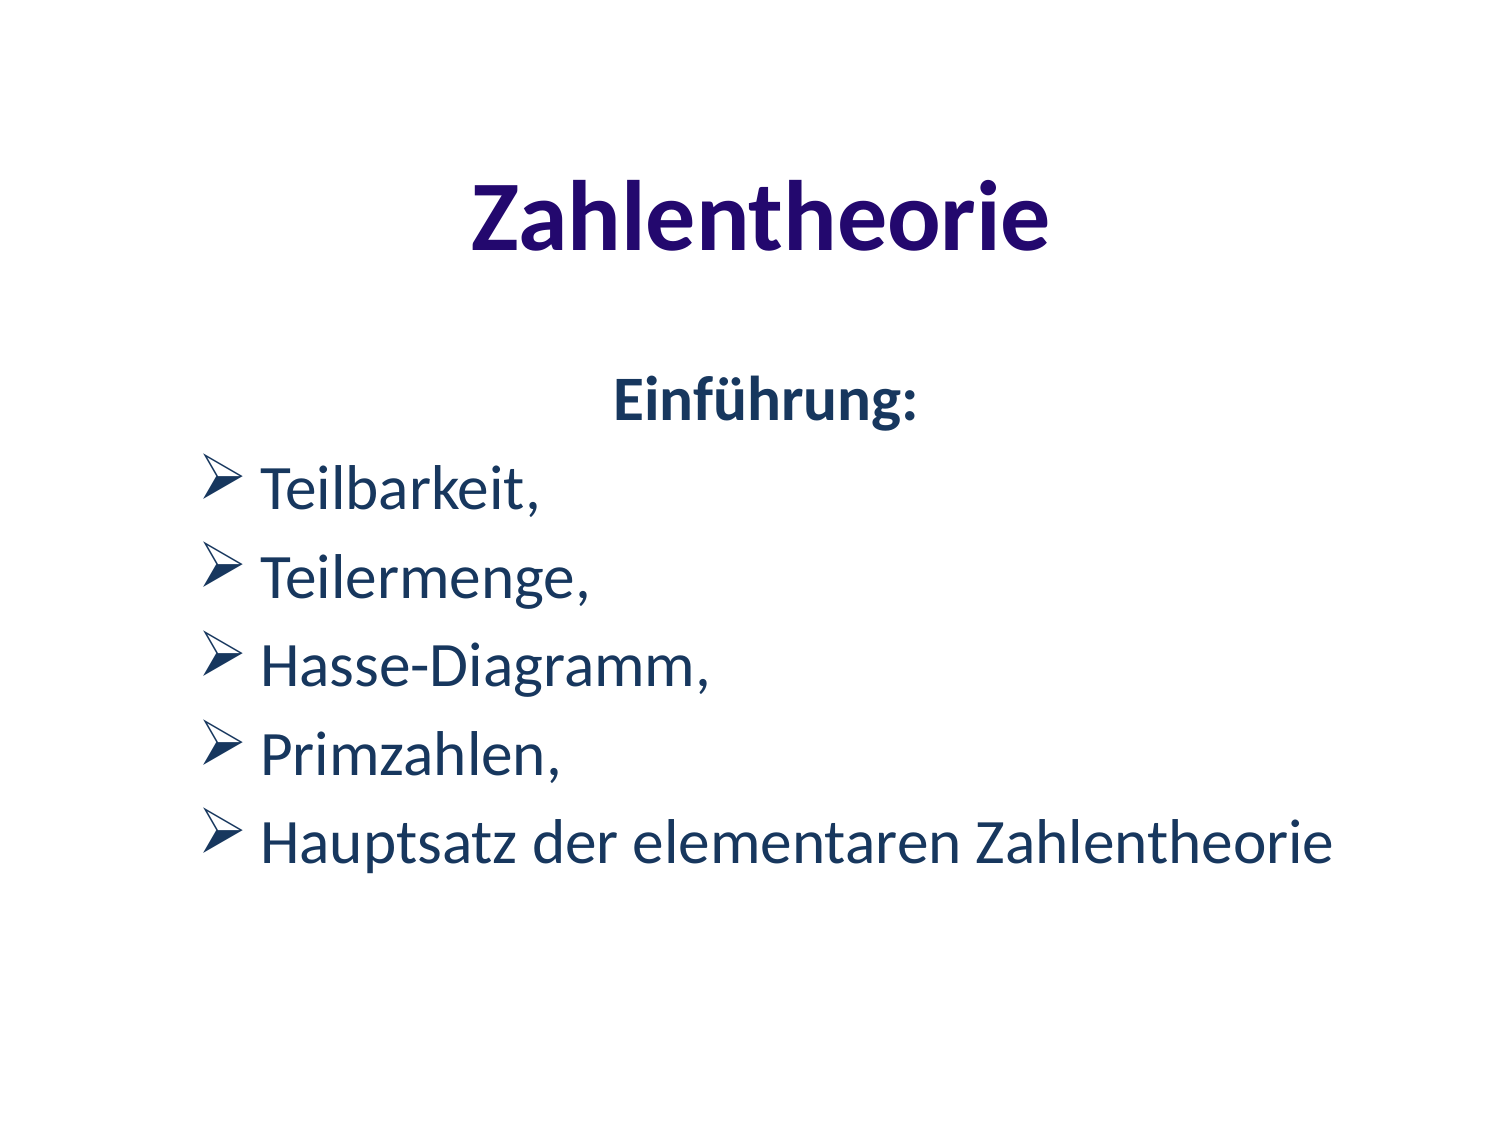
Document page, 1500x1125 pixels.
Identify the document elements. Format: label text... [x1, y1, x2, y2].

title Zahlentheorie [123, 90, 1399, 332]
subtitle Einführung: Teilbarkeit, Teilermenge, Hasse-Diagramm, Primzahlen, Hauptsatz der elementaren Zahlentheorie [183, 349, 1365, 894]
